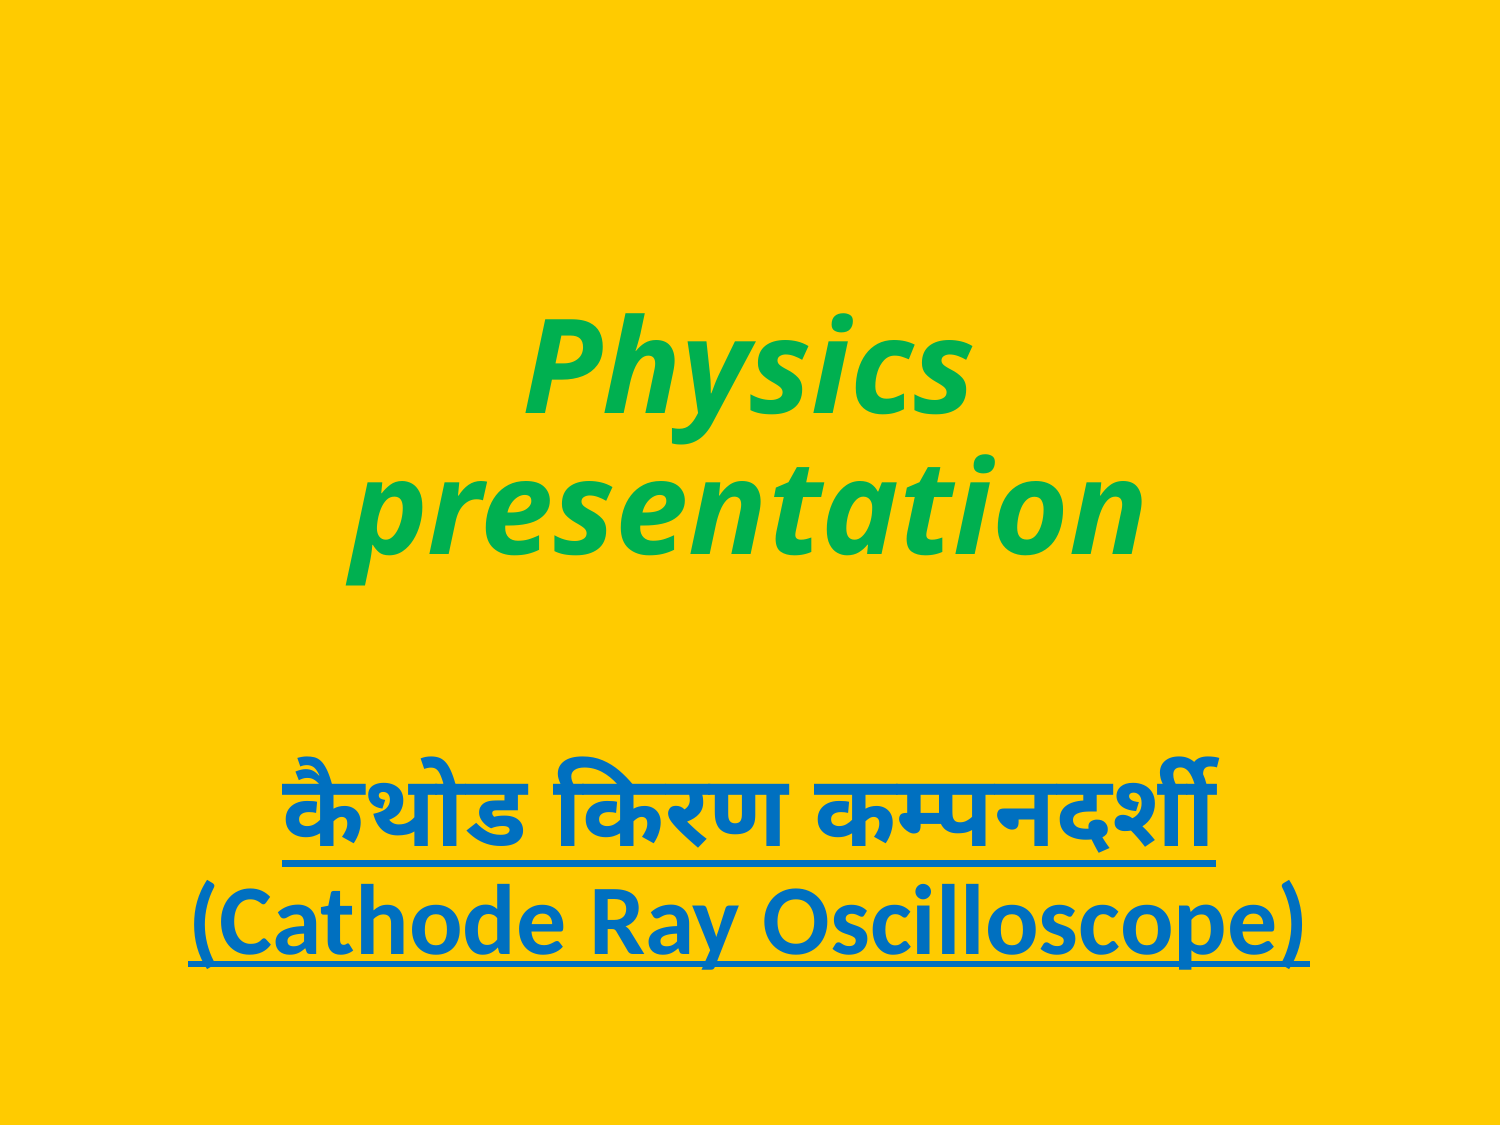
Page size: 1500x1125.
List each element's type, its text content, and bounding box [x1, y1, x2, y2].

title Physics presentation [102, 280, 1397, 749]
list कैथोड किरण कम्पनदर्शी (Cathode Ray Oscilloscope) [102, 752, 1397, 999]
